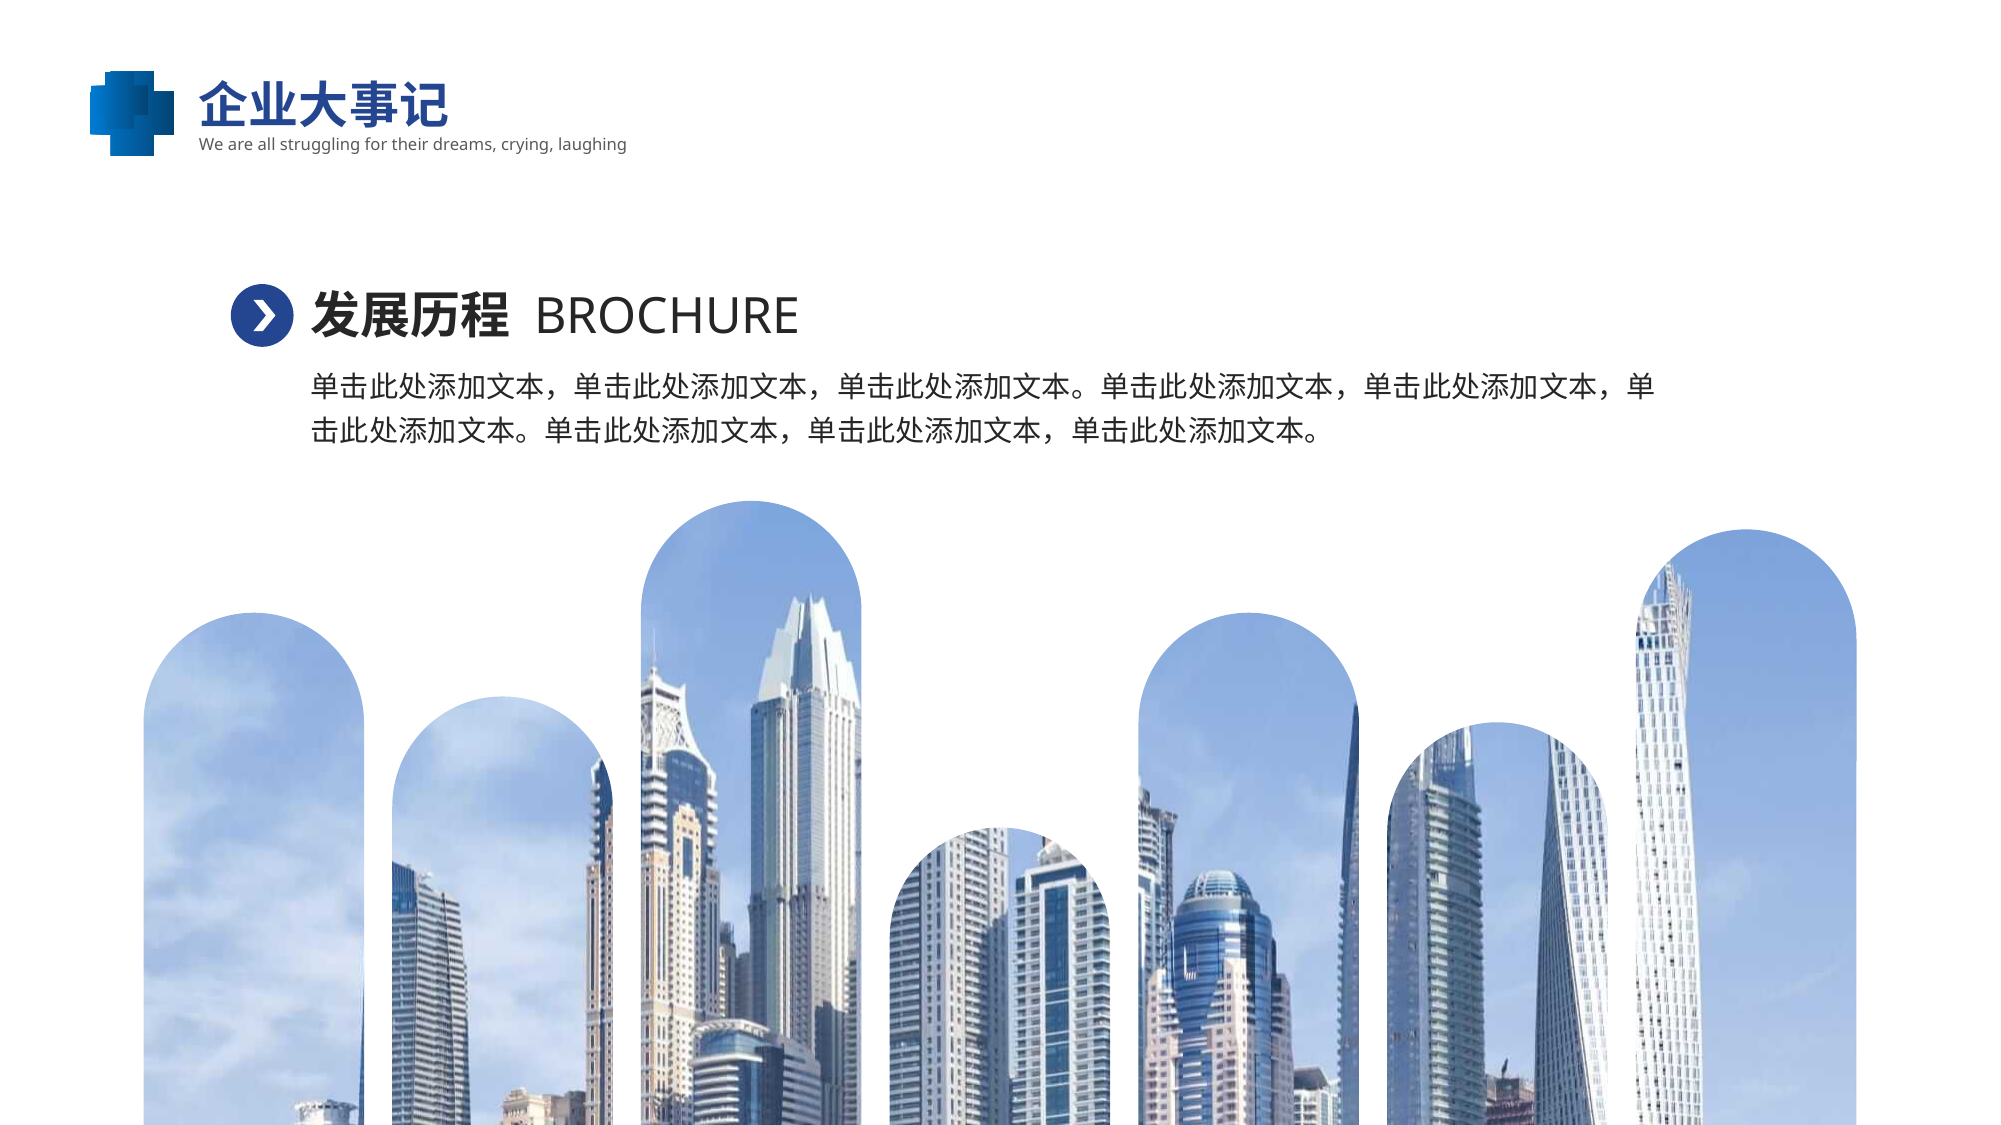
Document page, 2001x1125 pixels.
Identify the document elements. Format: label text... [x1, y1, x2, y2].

text_box [1137, 611, 1361, 1125]
text_box [888, 826, 1112, 1125]
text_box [89, 70, 175, 156]
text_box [230, 276, 1676, 452]
text_box [1386, 721, 1609, 1125]
text_box 企业大事记 We are all struggling for their dreams, crying, laughing [184, 66, 707, 161]
text_box [639, 499, 863, 1125]
text_box [1634, 528, 1858, 1125]
text_box [142, 611, 366, 1125]
text_box [391, 695, 614, 1125]
